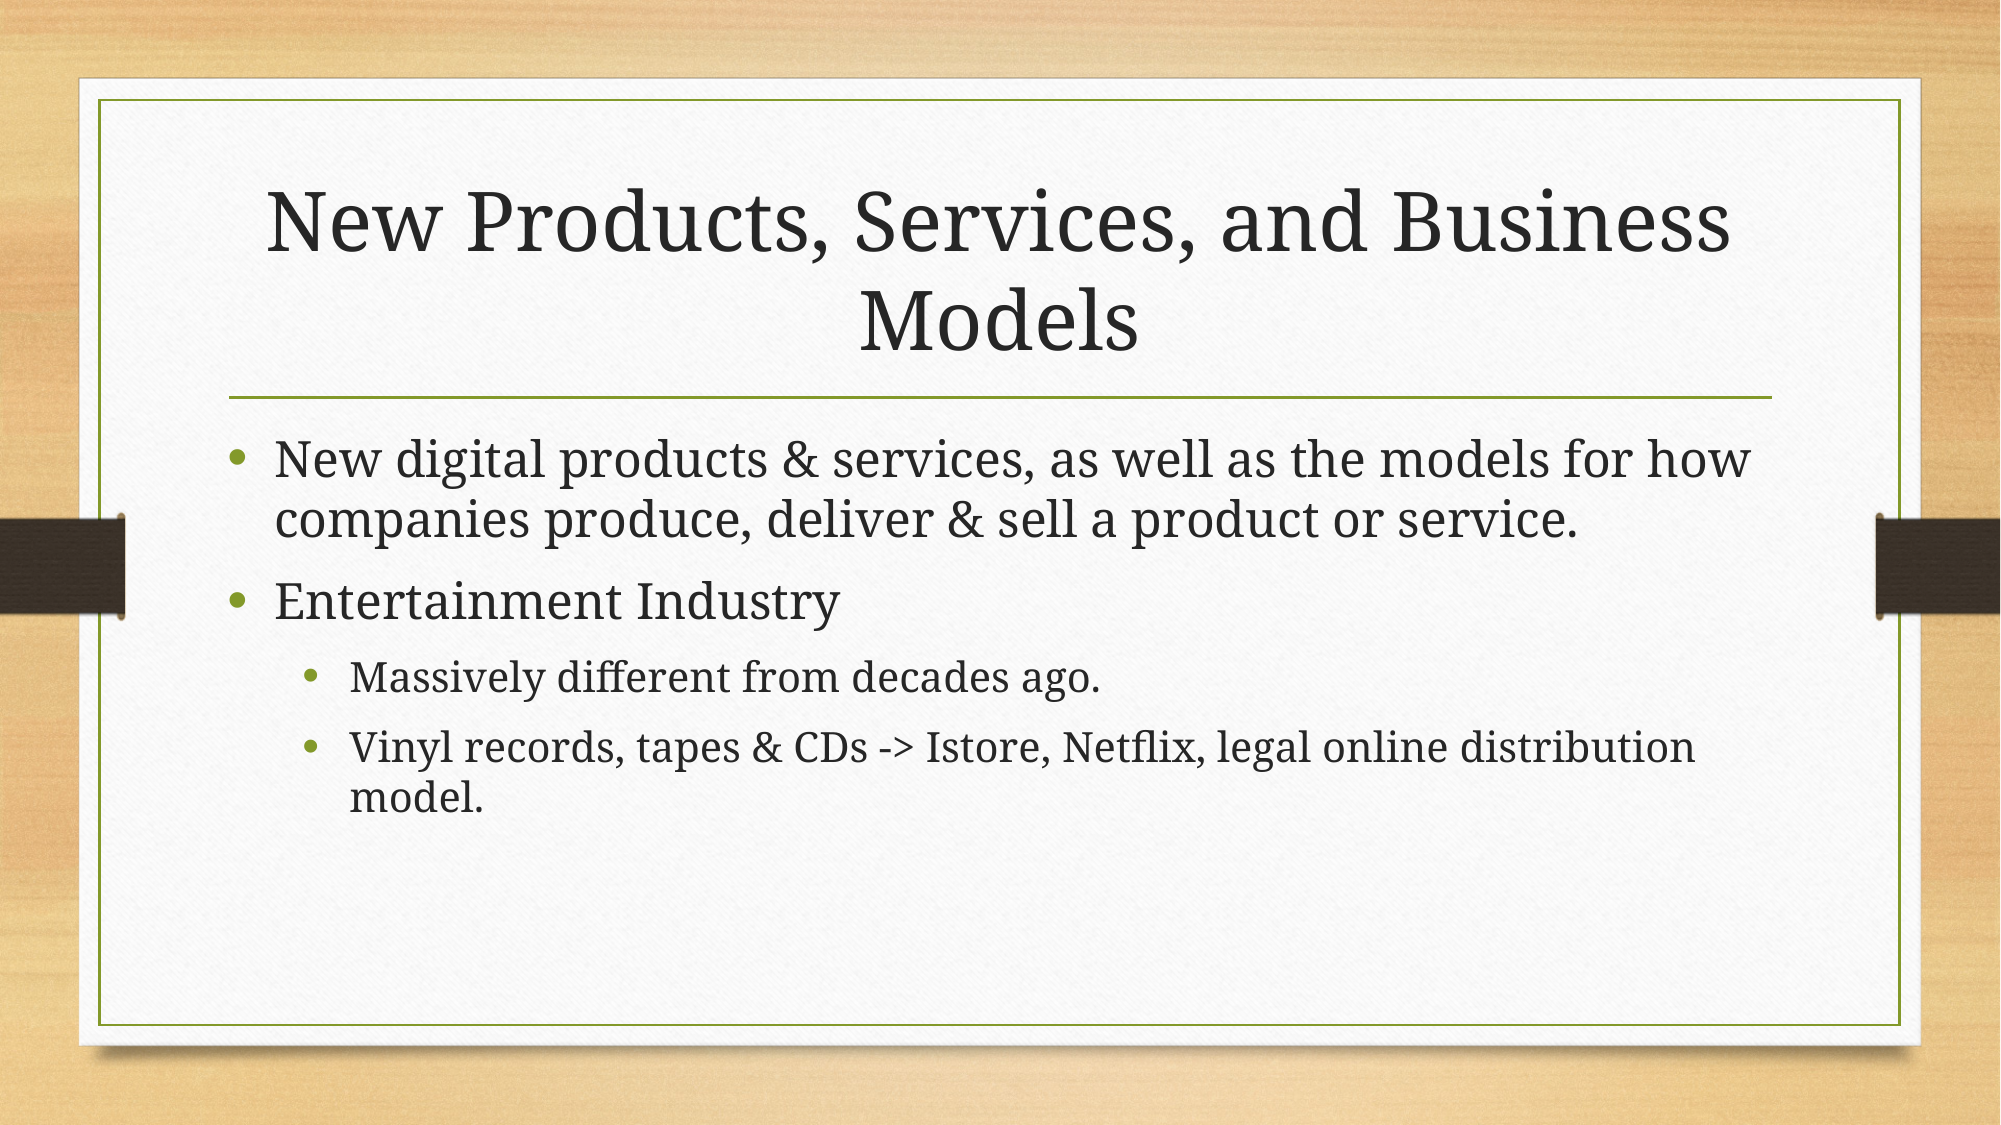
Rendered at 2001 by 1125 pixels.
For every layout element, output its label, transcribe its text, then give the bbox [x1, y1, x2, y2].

title New Products, Services, and Business Models [212, 161, 1788, 375]
list New digital products & services, as well as the models for how companies produce, deliver & sell a product or service. Entertainment Industry Massively different from decades ago. Vinyl records, tapes & CDs -> Istore, Netflix, legal online distribution model. [212, 419, 1788, 964]
picture [0, 0, 2001, 1125]
